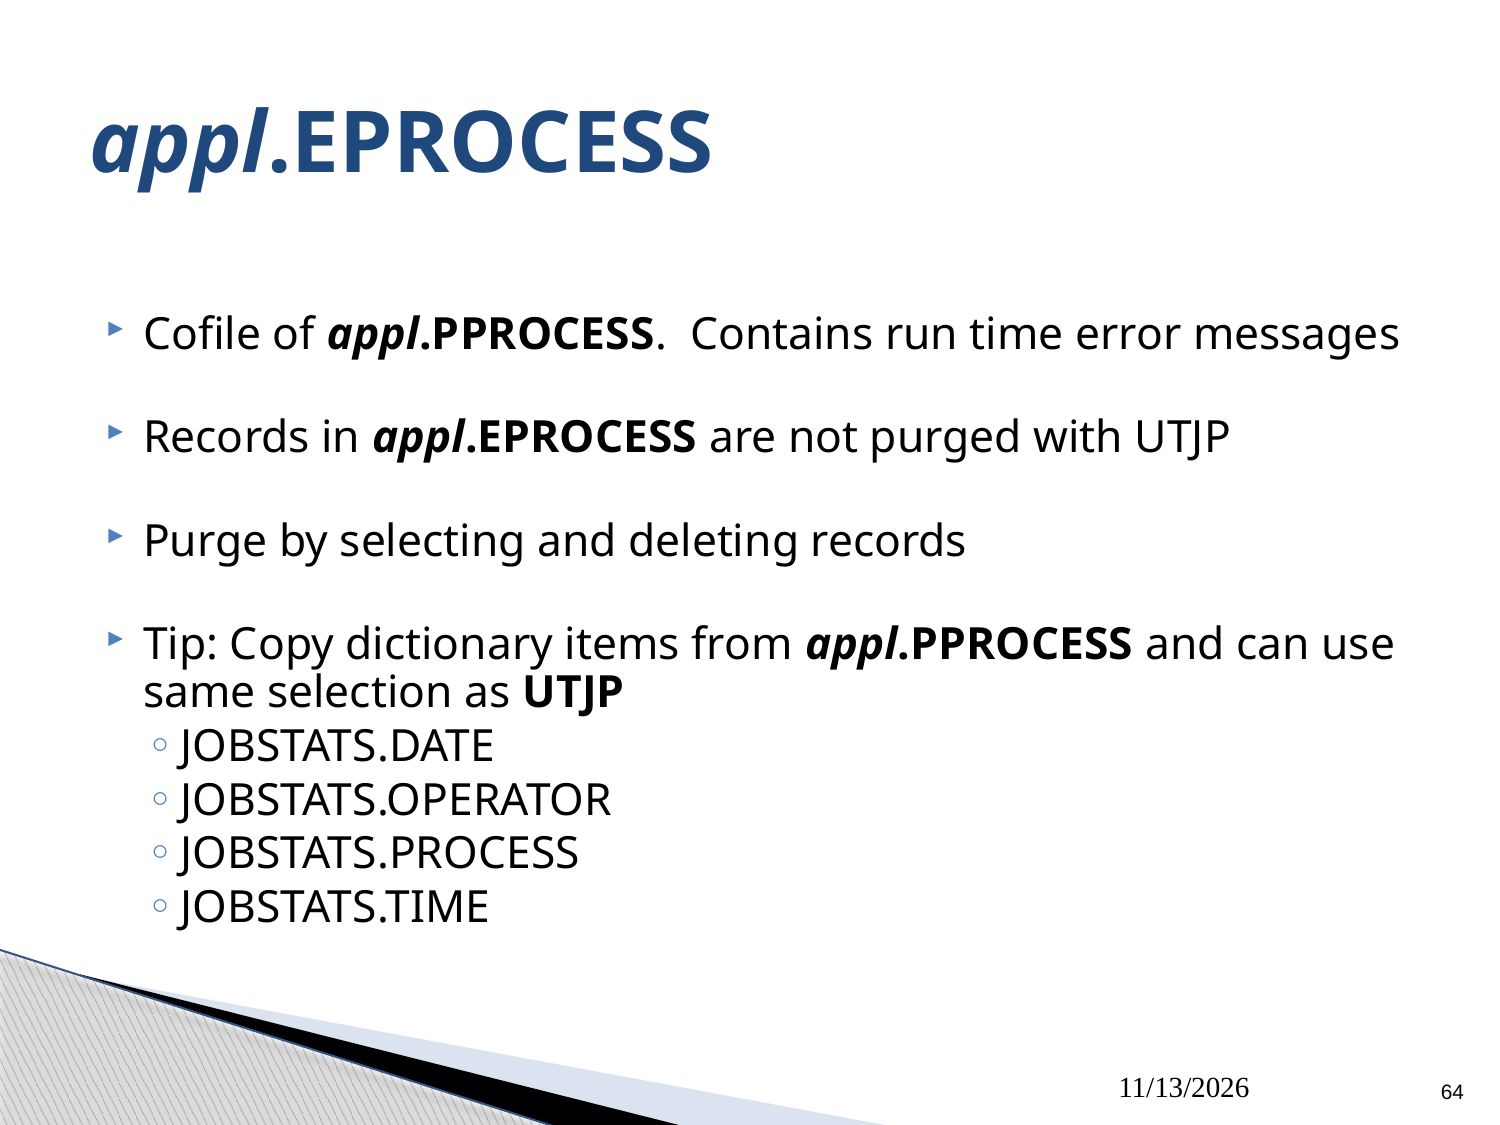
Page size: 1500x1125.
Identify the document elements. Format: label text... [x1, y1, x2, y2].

slide_number 64 [1418, 1051, 1479, 1112]
title appl.EPROCESS [75, 45, 1425, 233]
list Cofile of appl.PPROCESS. Contains run time error messages Records in appl.EPROCESS are not purged with UTJP Purge by selecting and deleting records Tip: Copy dictionary items from appl.PPROCESS and can use same selection as UTJP JOBSTATS.DATE JOBSTATS.OPERATOR JOBSTATS.PROCESS JOBSTATS.TIME [75, 243, 1425, 986]
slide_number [1103, 1051, 1418, 1112]
